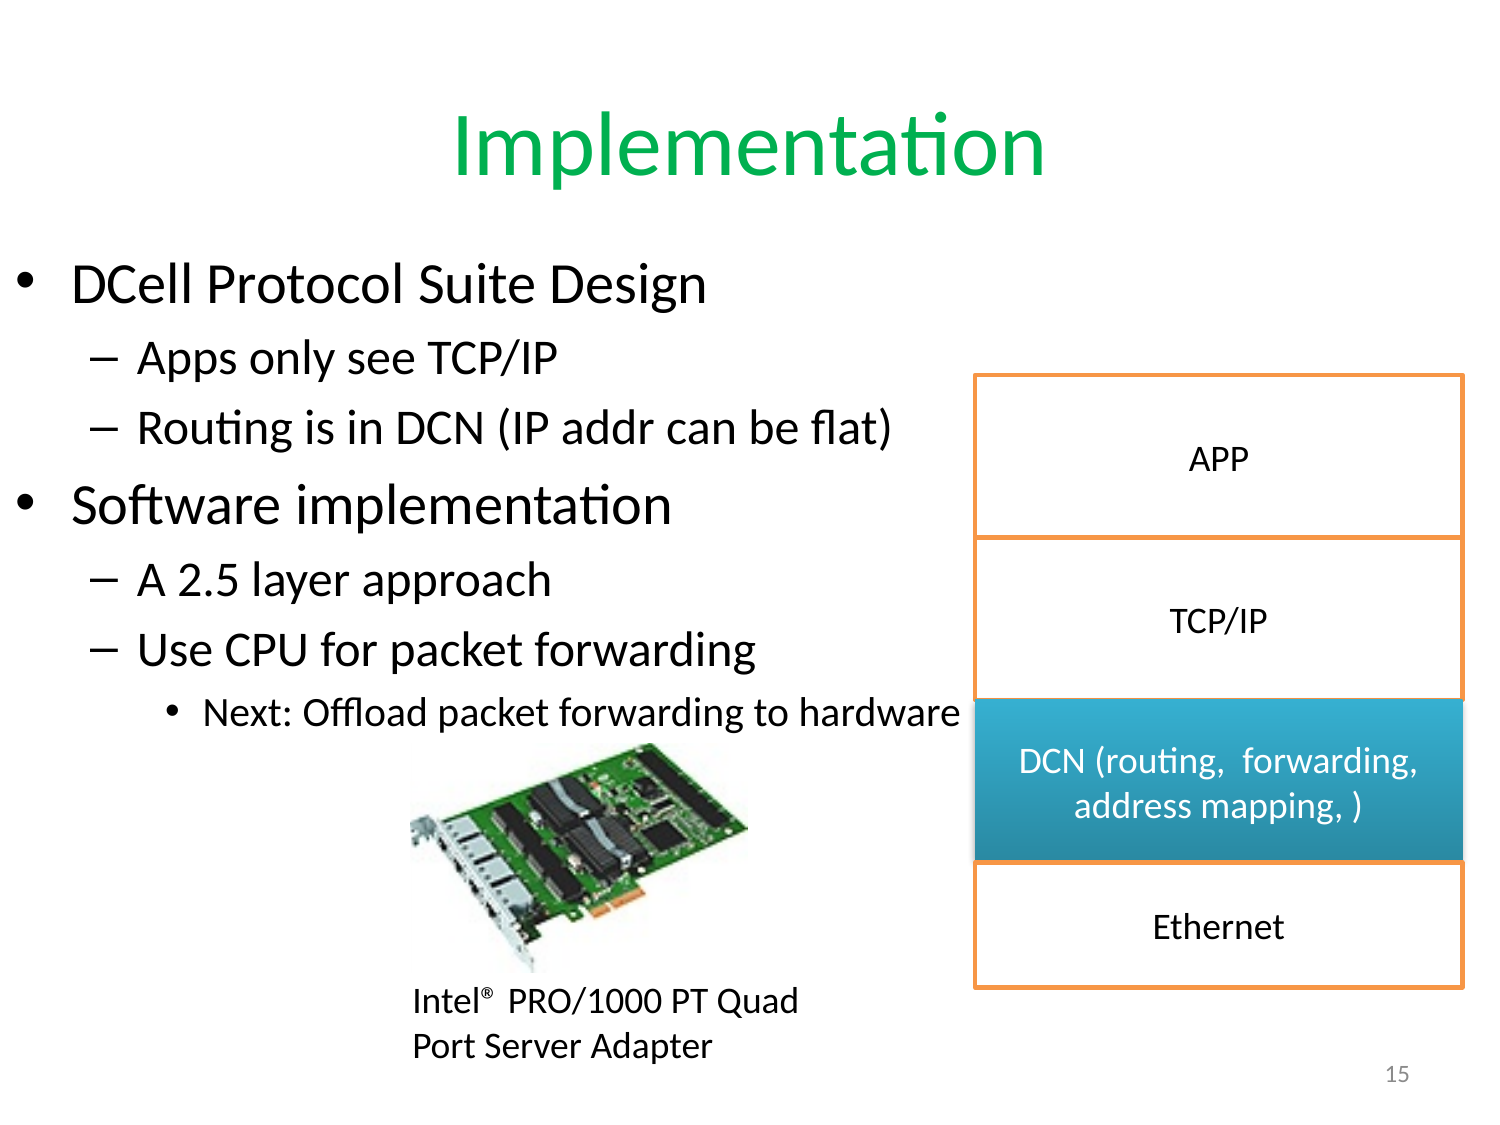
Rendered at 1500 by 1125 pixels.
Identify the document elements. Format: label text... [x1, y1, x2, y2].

text_box Ethernet [973, 860, 1465, 990]
text_box Intel® PRO/1000 PT Quad Port Server Adapter [397, 968, 858, 1074]
text_box TCP/IP [973, 539, 1465, 699]
list DCell Protocol Suite Design Apps only see TCP/IP Routing is in DCN (IP addr can be flat) Software implementation A 2.5 layer approach Use CPU for packet forwarding Next: Offload packet forwarding to hardware [0, 237, 1350, 980]
title Implementation [75, 45, 1425, 233]
slide_number 15 [1074, 1042, 1425, 1103]
picture [409, 743, 748, 973]
text_box APP [973, 373, 1465, 539]
text_box DCN (routing, forwarding, address mapping, ) [975, 699, 1463, 860]
